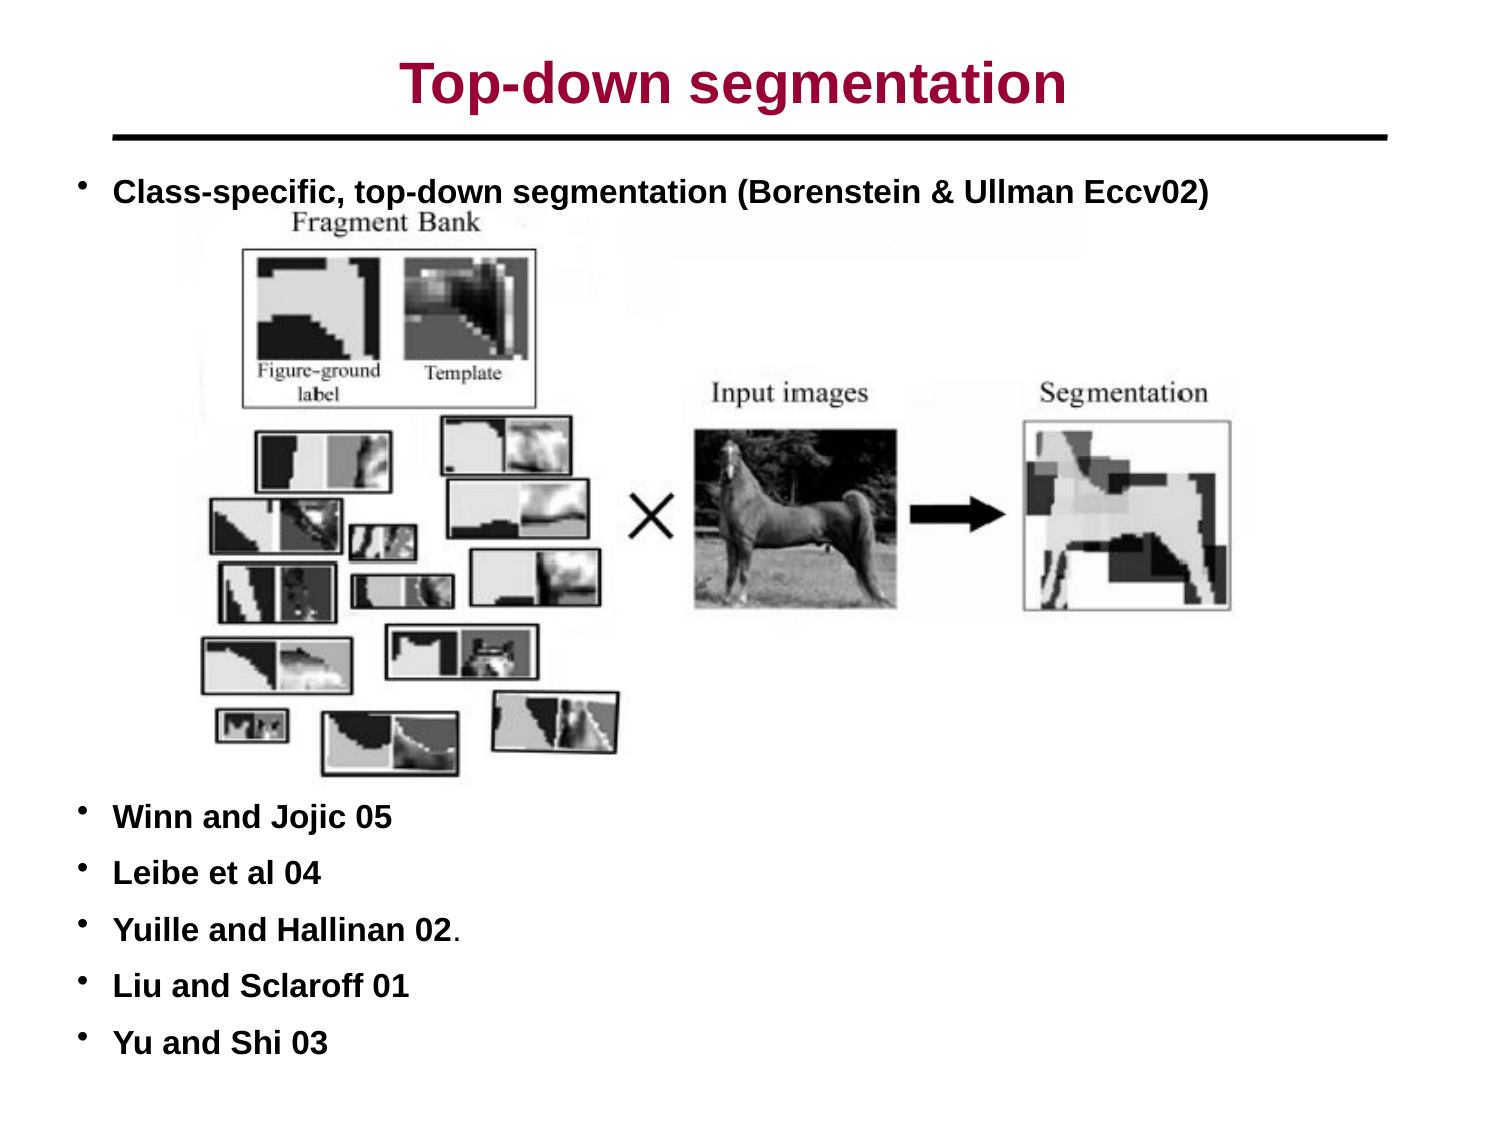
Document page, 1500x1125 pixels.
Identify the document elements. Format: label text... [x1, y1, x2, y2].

picture [124, 174, 1288, 821]
text_box Winn and Jojic 05 Leibe et al 04 Yuille and Hallinan 02. Liu and Sclaroff 01 Yu and Shi 03 [62, 787, 1050, 1125]
text_box Class-specific, top-down segmentation (Borenstein & Ullman Eccv02) [62, 162, 1475, 218]
text_box Top-down segmentation [87, 37, 1413, 123]
